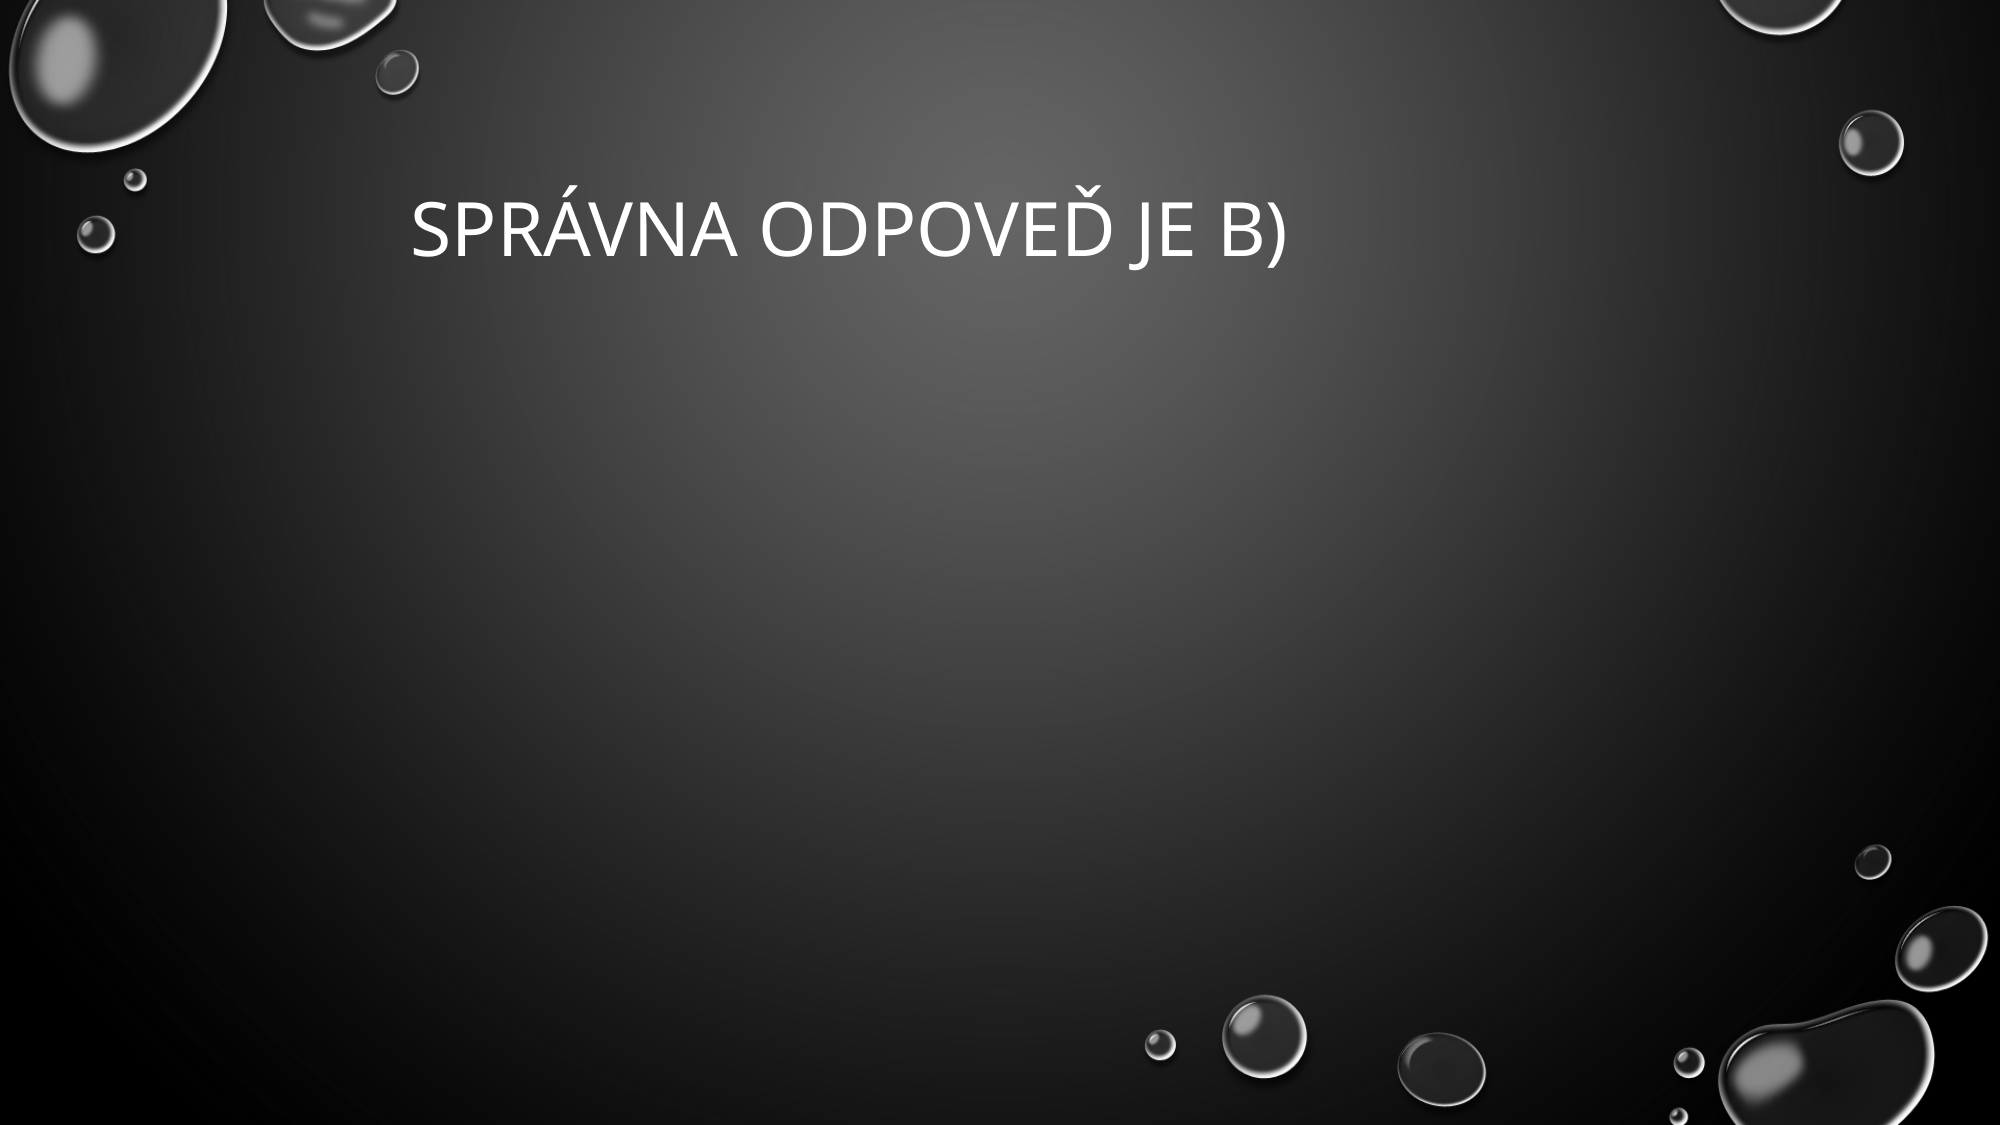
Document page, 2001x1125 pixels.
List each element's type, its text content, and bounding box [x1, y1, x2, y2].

picture [0, 0, 2000, 1125]
title Správna odpoveď je b) [0, 101, 1700, 364]
